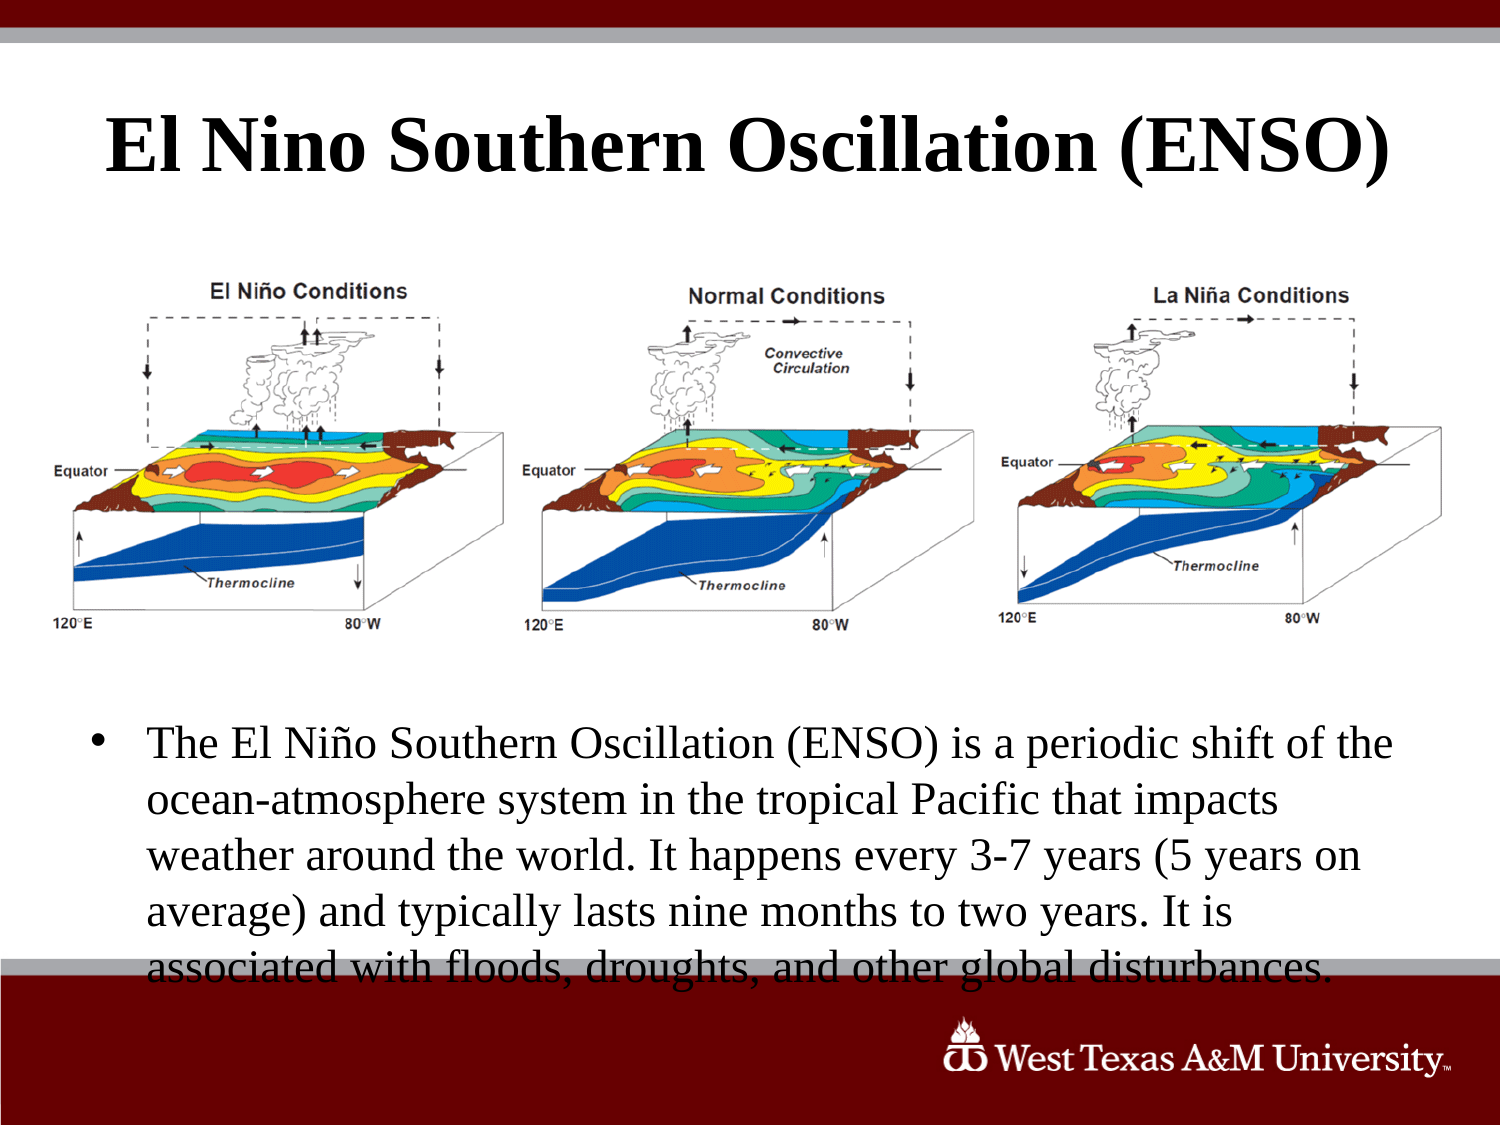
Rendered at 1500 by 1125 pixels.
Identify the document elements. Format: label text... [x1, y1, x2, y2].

title El Nino Southern Oscillation (ENSO) [75, 45, 1425, 233]
list The El Niño Southern Oscillation (ENSO) is a periodic shift of the ocean-atmosphere system in the tropical Pacific that impacts weather around the world. It happens every 3-7 years (5 years on average) and typically lasts nine months to two years. It is associated with floods, droughts, and other global disturbances. [75, 703, 1425, 1005]
picture [0, 0, 1500, 1125]
